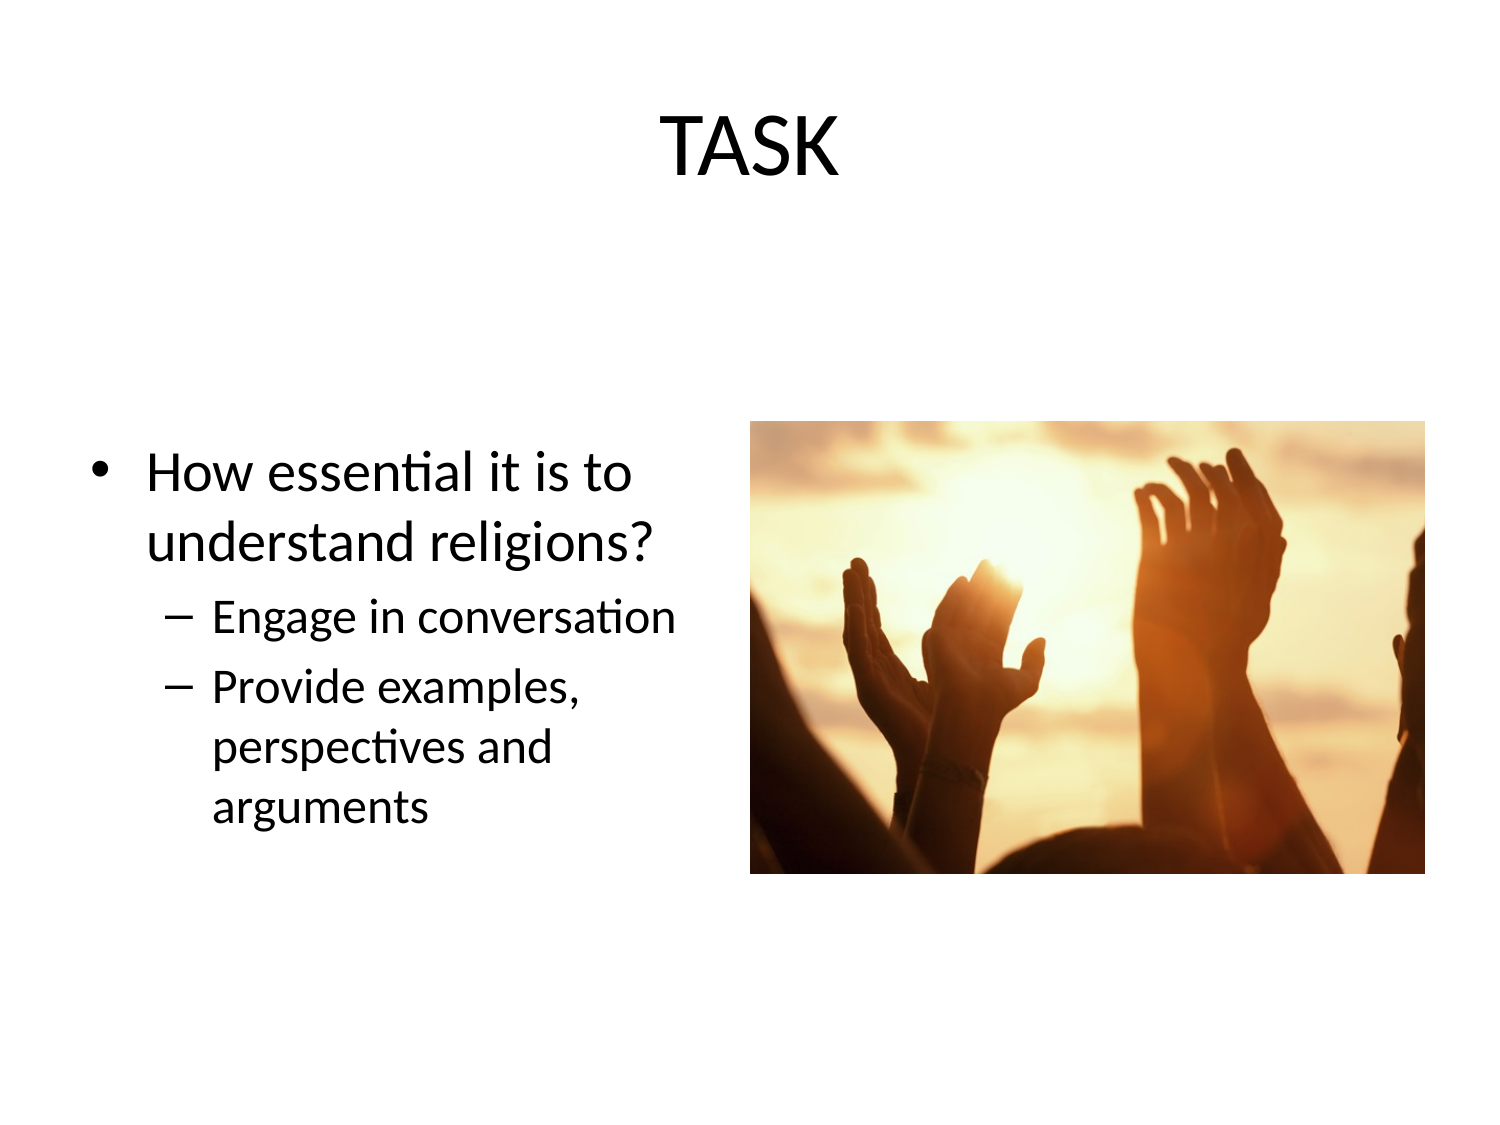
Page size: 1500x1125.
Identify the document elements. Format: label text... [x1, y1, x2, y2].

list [749, 421, 1426, 874]
title TASK [75, 45, 1425, 233]
list How essential it is to understand religions? Engage in conversation Provide examples, perspectives and arguments [75, 262, 738, 1005]
